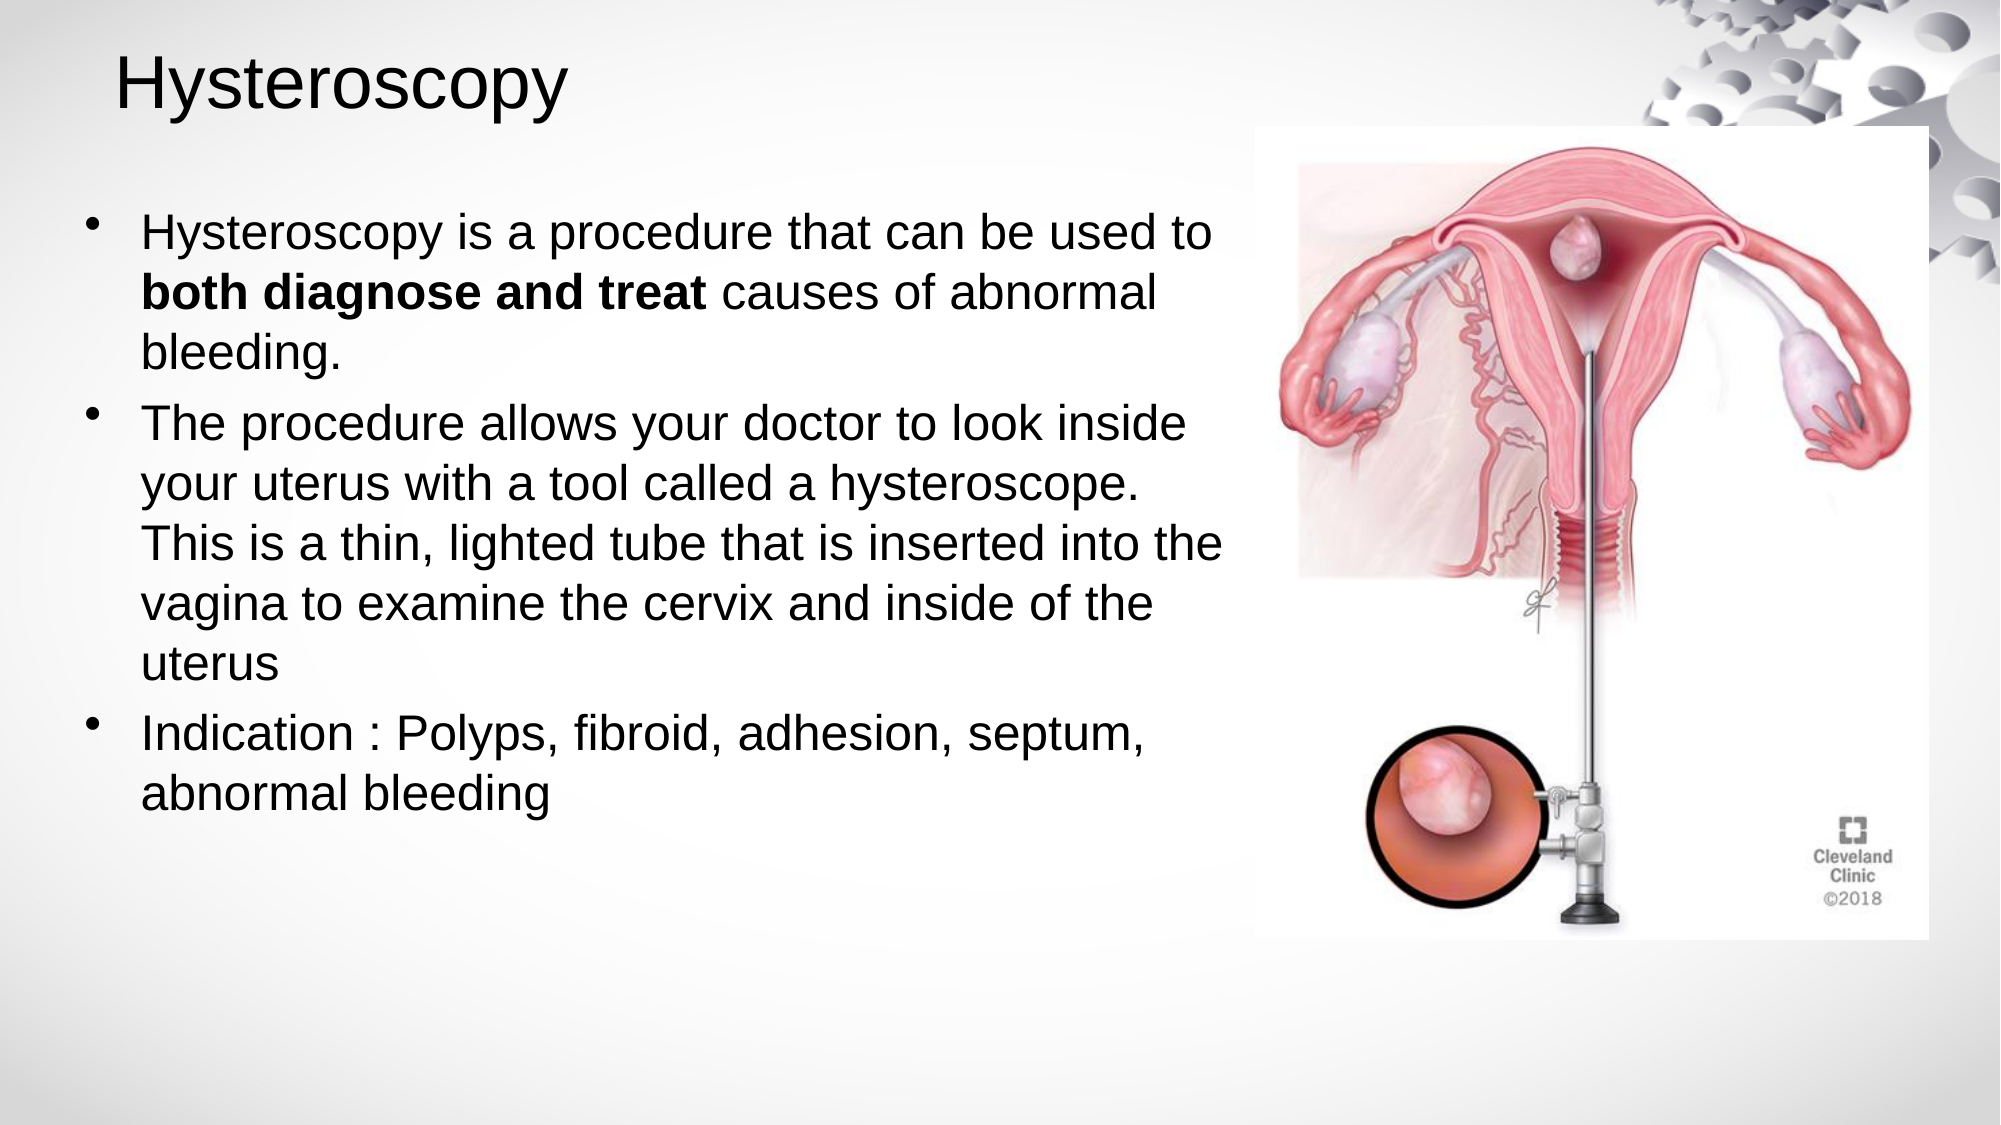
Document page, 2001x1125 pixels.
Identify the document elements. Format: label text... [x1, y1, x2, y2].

title Hysteroscopy [99, 30, 1901, 127]
picture [0, 0, 2000, 1125]
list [1255, 126, 1929, 940]
list Hysteroscopy is a procedure that can be used to both diagnose and treat causes of abnormal bleeding. The procedure allows your doctor to look inside your uterus with a tool called a hysteroscope. This is a thin, lighted tube that is inserted into the vagina to examine the cervix and inside of the uterus Indication : Polyps, fibroid, adhesion, septum, abnormal bleeding [69, 192, 1256, 1067]
